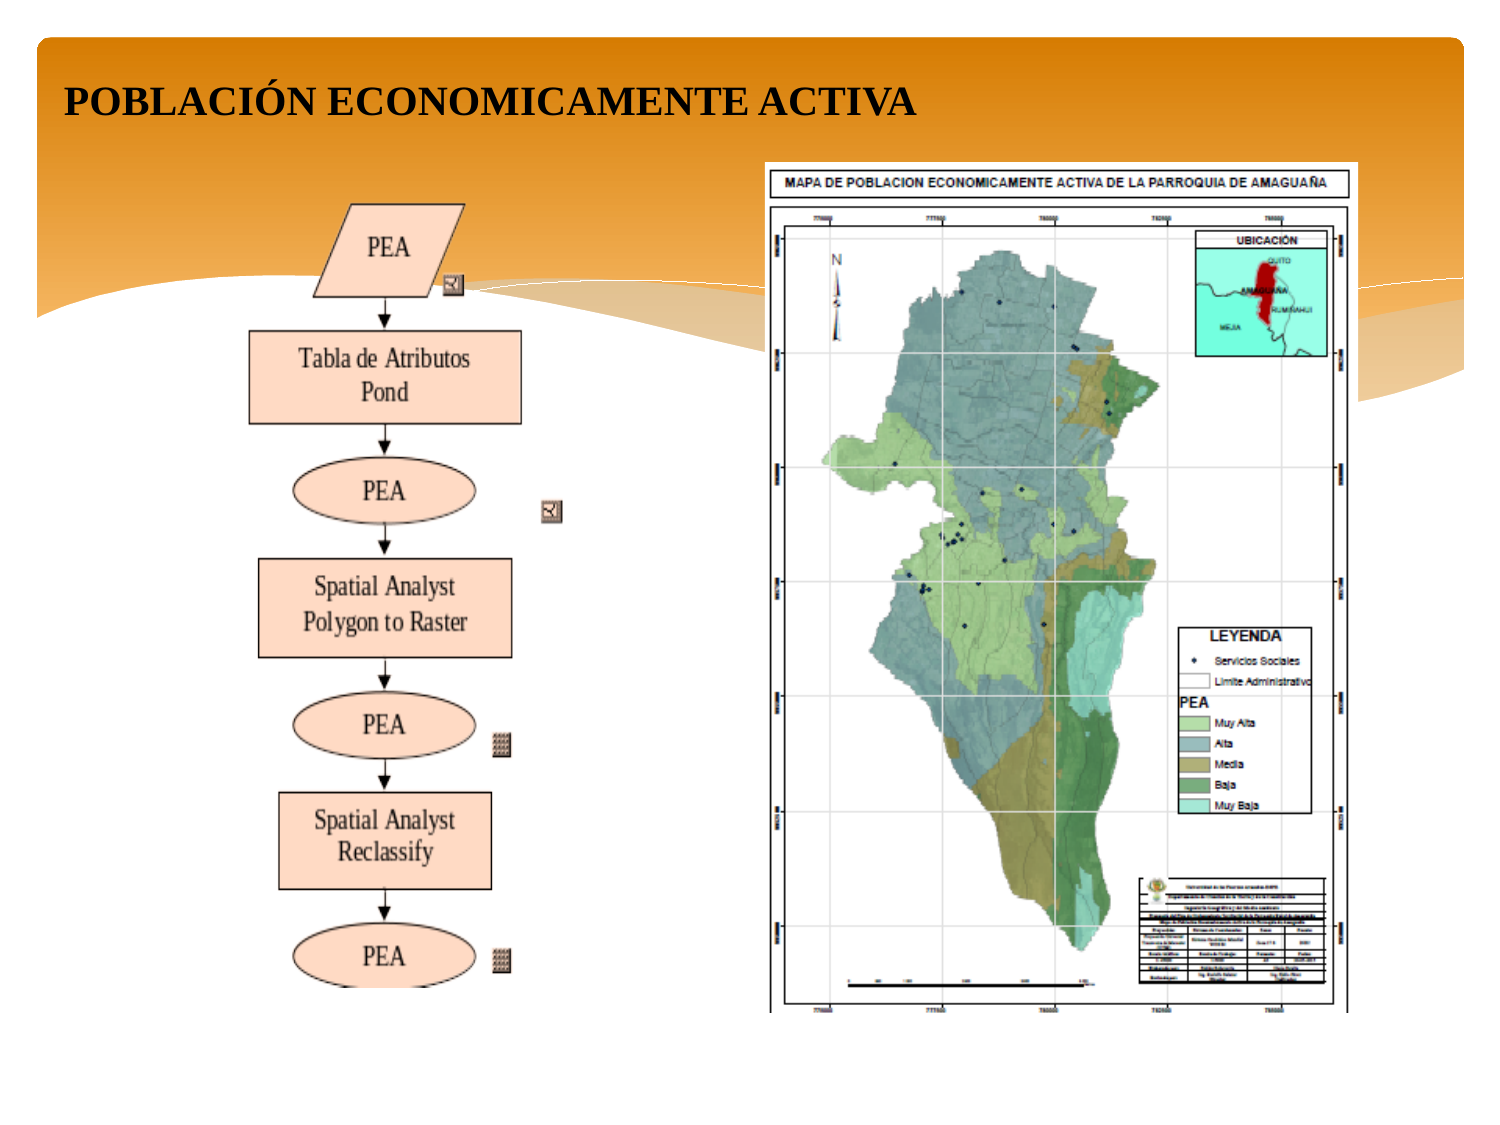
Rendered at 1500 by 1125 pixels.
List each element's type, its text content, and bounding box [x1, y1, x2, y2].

text_box POBLACIÓN ECONOMICAMENTE ACTIVA [49, 69, 1062, 129]
picture [0, 158, 1359, 1013]
